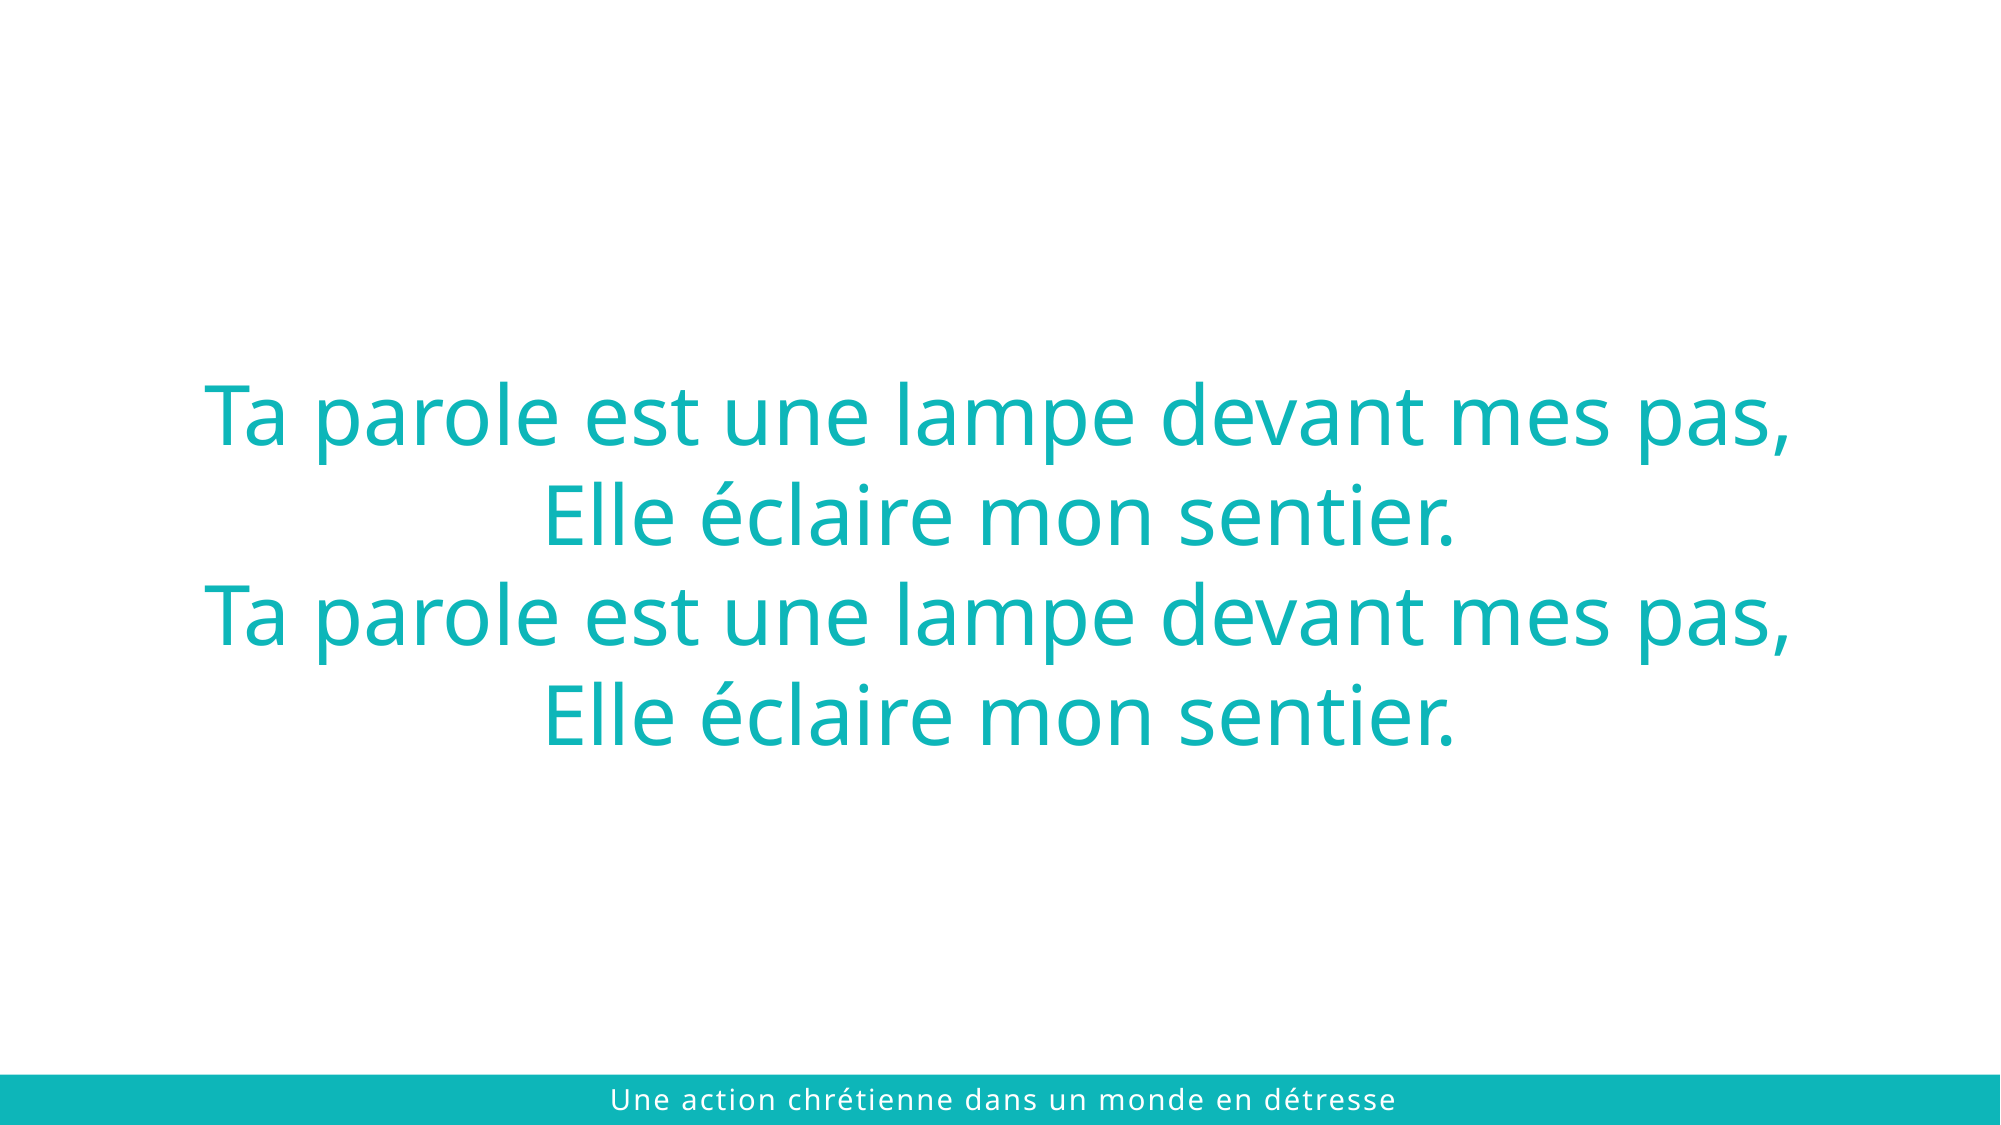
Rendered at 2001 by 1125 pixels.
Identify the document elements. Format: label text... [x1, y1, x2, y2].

text_box [0, 1072, 2000, 1125]
text_box Ta parole est une lampe devant mes pas, Elle éclaire mon sentier. Ta parole est une lampe devant mes pas, Elle éclaire mon sentier. [117, 356, 1882, 769]
text_box Une action chrétienne dans un monde en détresse [49, 1073, 1958, 1124]
